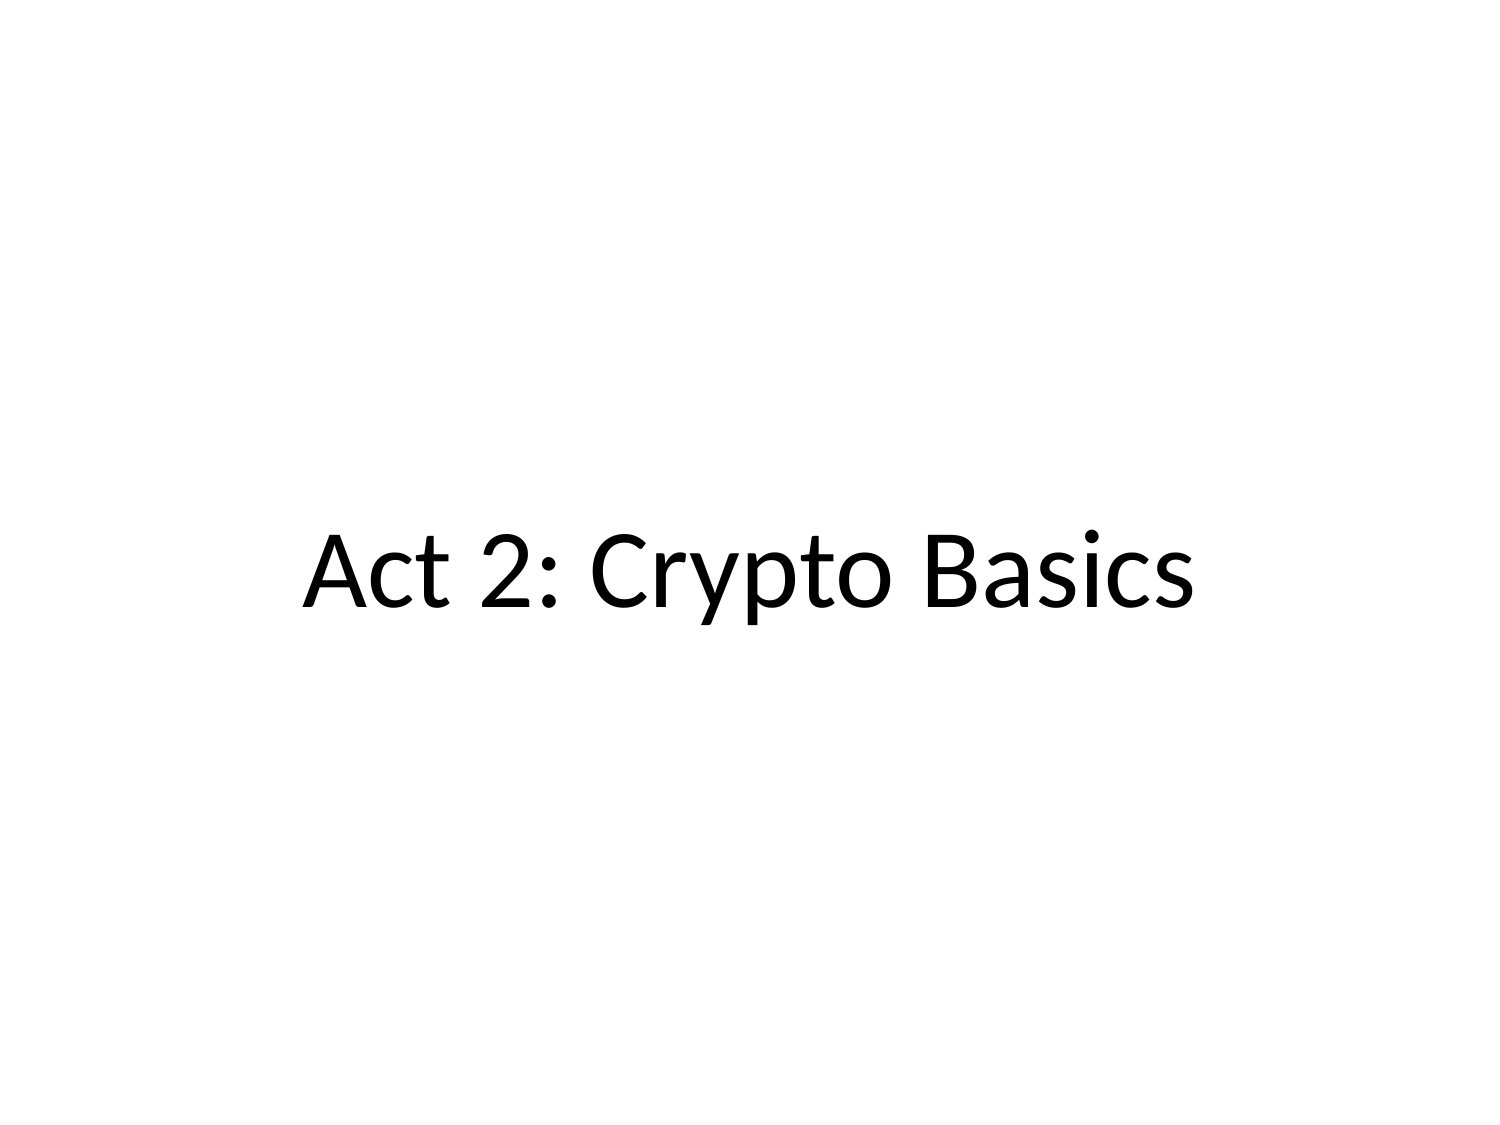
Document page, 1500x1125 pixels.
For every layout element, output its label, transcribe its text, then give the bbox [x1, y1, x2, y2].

text_box Act 2: Crypto Basics [287, 487, 1213, 638]
